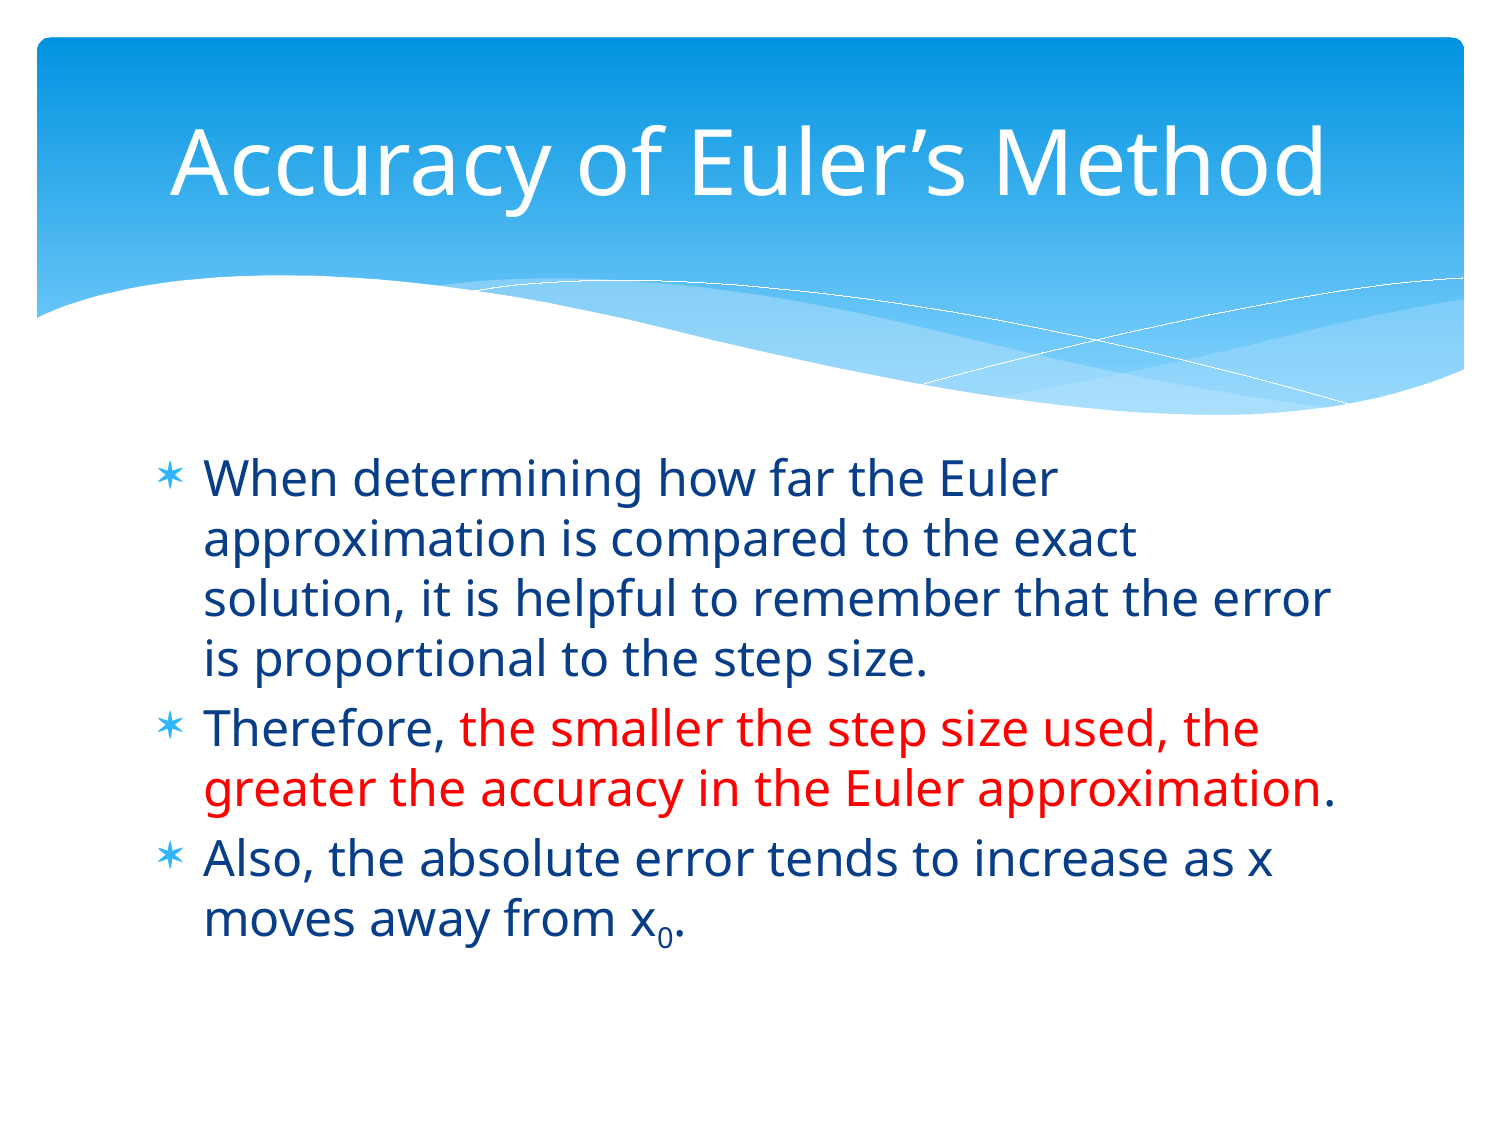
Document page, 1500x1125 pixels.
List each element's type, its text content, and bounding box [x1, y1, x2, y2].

title Accuracy of Euler’s Method [75, 55, 1425, 261]
list When determining how far the Euler approximation is compared to the exact solution, it is helpful to remember that the error is proportional to the step size. Therefore, the smaller the step size used, the greater the accuracy in the Euler approximation. Also, the absolute error tends to increase as x moves away from x0. [143, 438, 1359, 1005]
